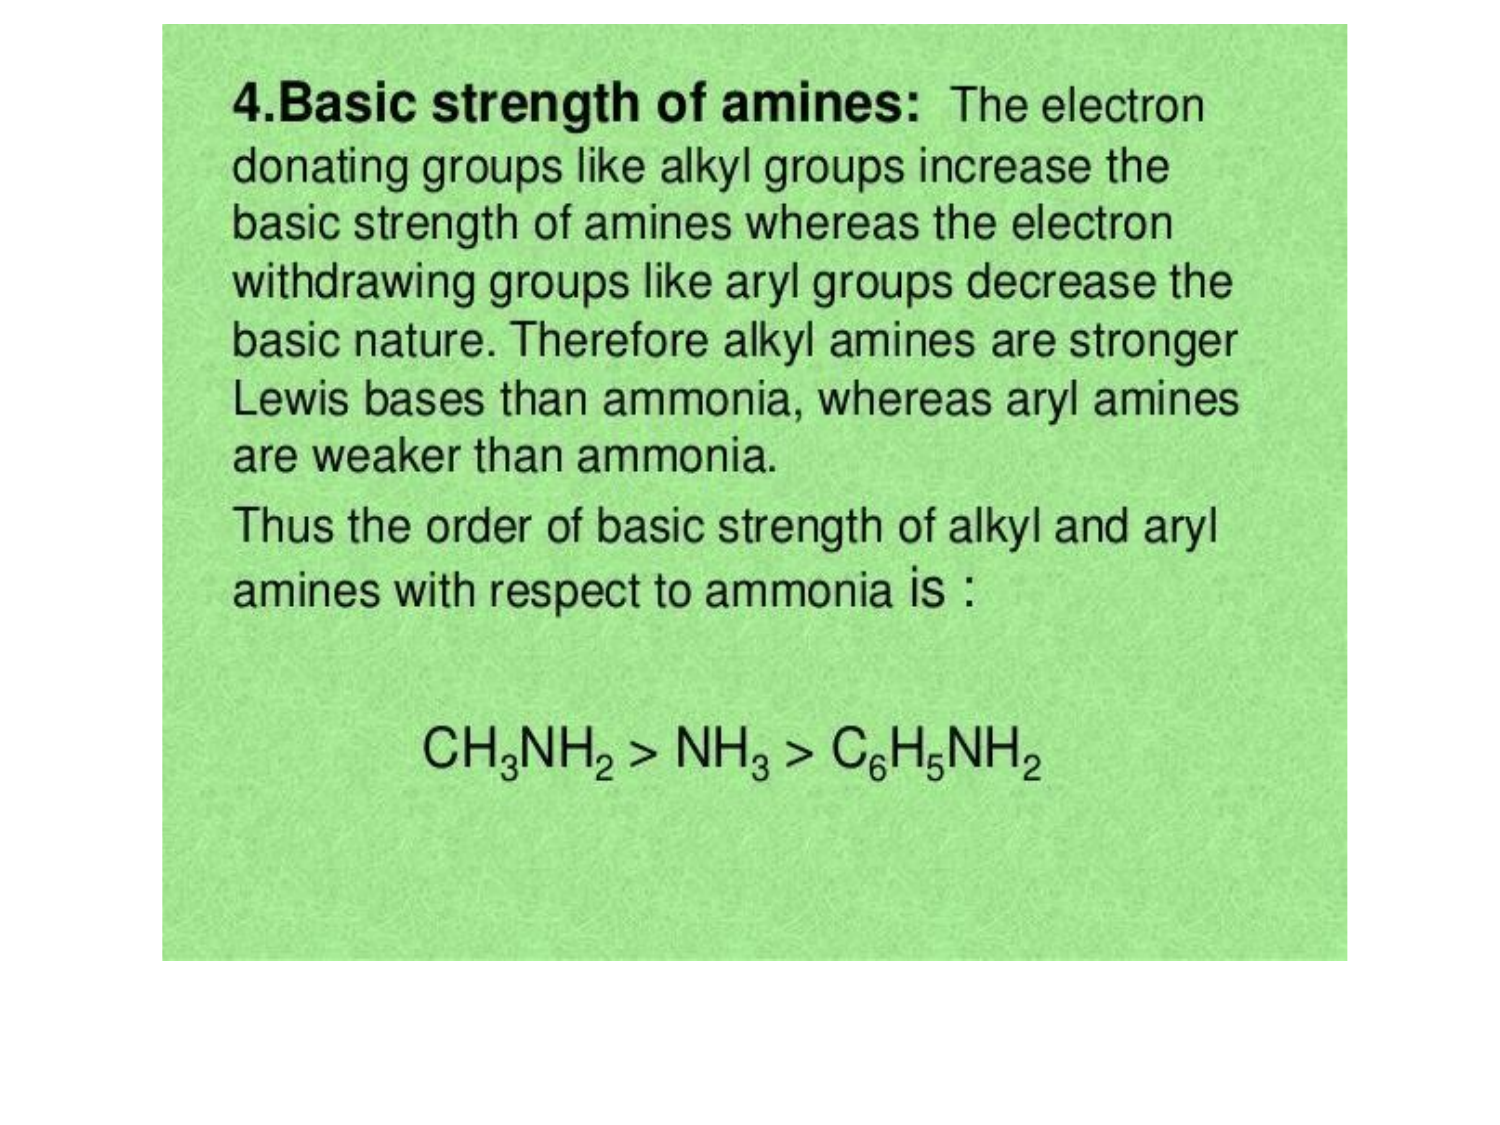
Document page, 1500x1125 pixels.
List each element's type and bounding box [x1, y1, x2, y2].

text_box [162, 24, 1348, 961]
